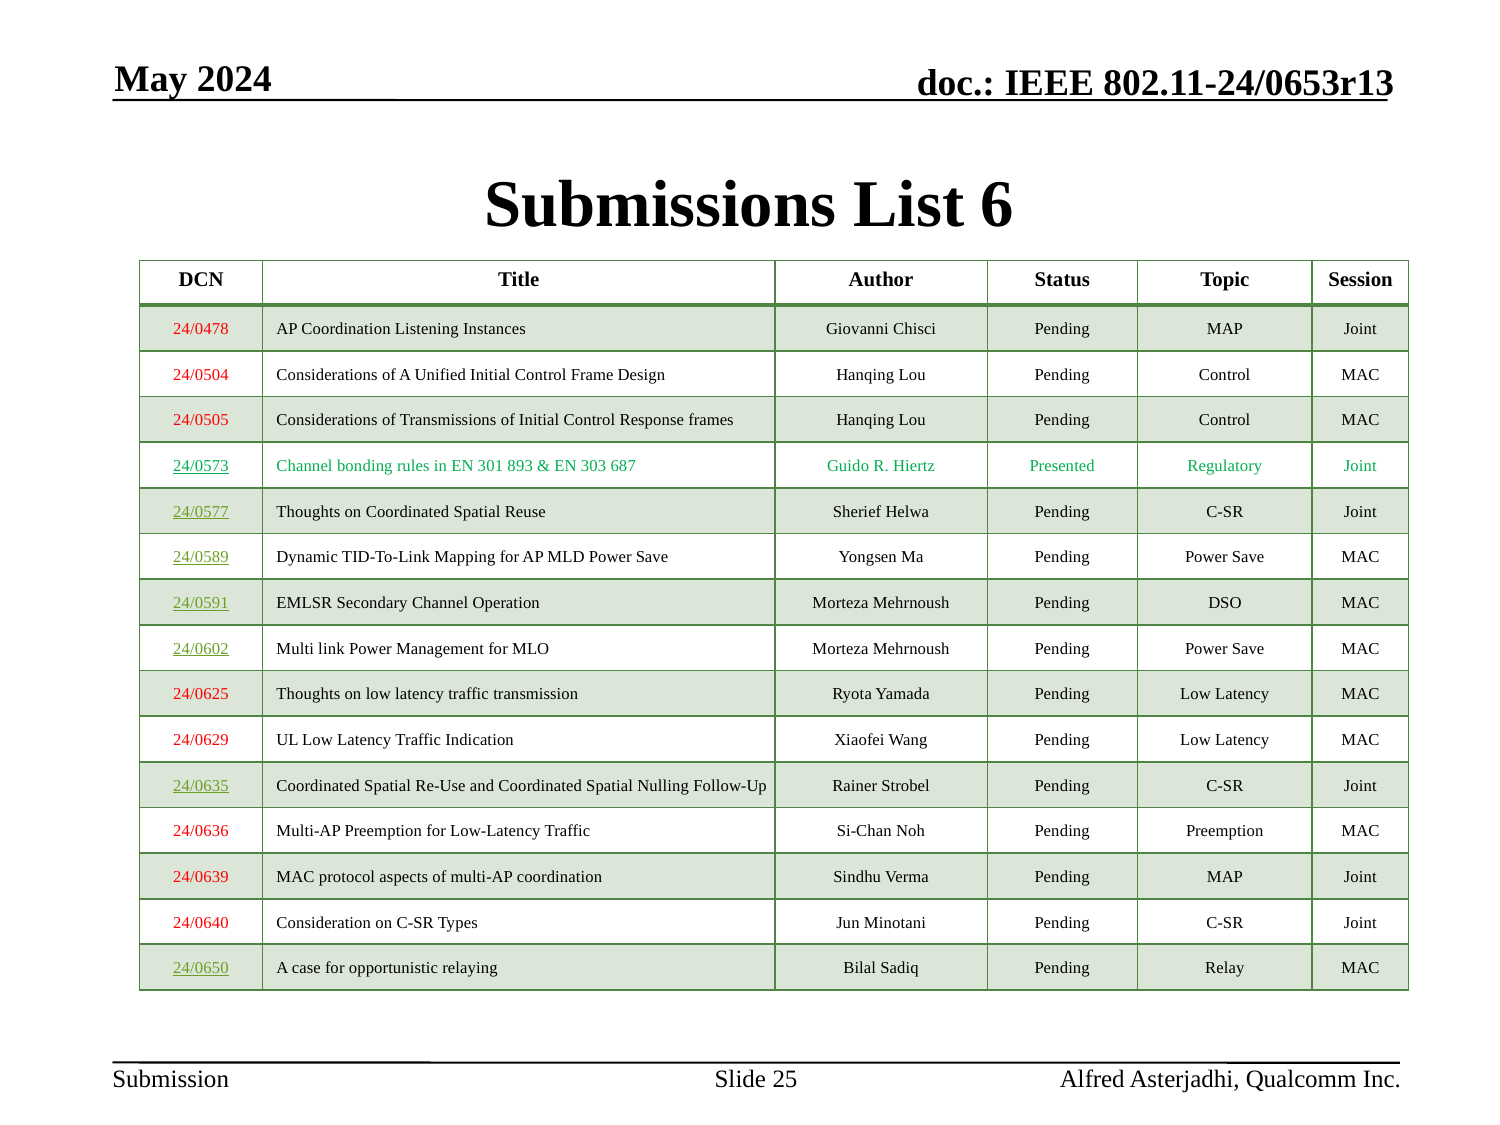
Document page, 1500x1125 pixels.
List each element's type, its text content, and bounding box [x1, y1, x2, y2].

slide_number Slide 25 [712, 1061, 800, 1123]
table_cell 24/0650 [140, 945, 262, 989]
table_cell Sherief Helwa [776, 489, 987, 533]
table_cell 24/0640 [140, 900, 262, 943]
table_header Title [263, 261, 774, 303]
table_cell Joint [1313, 900, 1408, 943]
table_cell Sindhu Verma [776, 854, 987, 898]
table_cell MAC [1313, 534, 1408, 578]
table_cell Pending [988, 397, 1137, 441]
table_header Session [1313, 261, 1408, 303]
table_cell Pending [988, 717, 1137, 761]
table_cell 24/0589 [140, 534, 262, 578]
table_cell 24/0504 [140, 352, 262, 396]
table_header Status [988, 261, 1137, 303]
table_cell MAC [1313, 626, 1408, 670]
table_cell 24/0635 [140, 763, 262, 807]
table_cell Hanqing Lou [776, 397, 987, 441]
table_cell AP Coordination Listening Instances [263, 307, 774, 350]
table_cell Control [1138, 352, 1311, 396]
table_cell Yongsen Ma [776, 534, 987, 578]
table_cell Morteza Mehrnoush [776, 580, 987, 624]
table_cell Thoughts on Coordinated Spatial Reuse [263, 489, 774, 533]
table_cell Considerations of Transmissions of Initial Control Response frames [263, 397, 774, 441]
table_cell Coordinated Spatial Re-Use and Coordinated Spatial Nulling Follow-Up [263, 763, 774, 807]
footer Alfred Asterjadhi, Qualcomm Inc. [878, 1061, 1402, 1093]
table_cell 24/0573 [140, 443, 262, 487]
table_cell MAC [1313, 671, 1408, 715]
table_cell Pending [988, 763, 1137, 807]
table_cell Considerations of A Unified Initial Control Frame Design [263, 352, 774, 396]
table_cell Giovanni Chisci [776, 307, 987, 350]
table_cell 24/0505 [140, 397, 262, 441]
table_cell Low Latency [1138, 671, 1311, 715]
table_cell Pending [988, 626, 1137, 670]
table_cell Pending [988, 808, 1137, 852]
table_cell Control [1138, 397, 1311, 441]
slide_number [114, 54, 423, 100]
table_cell MAP [1138, 307, 1311, 350]
table_cell EMLSR Secondary Channel Operation [263, 580, 774, 624]
table_cell Joint [1313, 854, 1408, 898]
table_cell 24/0577 [140, 489, 262, 533]
table_cell 24/0602 [140, 626, 262, 670]
table_cell C-SR [1138, 900, 1311, 943]
table_cell DSO [1138, 580, 1311, 624]
table_cell 24/0629 [140, 717, 262, 761]
table_cell Rainer Strobel [776, 763, 987, 807]
table_cell MAC [1313, 397, 1408, 441]
table_cell MAC protocol aspects of multi-AP coordination [263, 854, 774, 898]
table_cell Dynamic TID-To-Link Mapping for AP MLD Power Save [263, 534, 774, 578]
table_cell Joint [1313, 307, 1408, 350]
table_cell Power Save [1138, 534, 1311, 578]
table_header Author [776, 261, 987, 303]
table_cell Presented [988, 443, 1137, 487]
table_cell C-SR [1138, 763, 1311, 807]
table_cell MAC [1313, 352, 1408, 396]
table_cell Consideration on C-SR Types [263, 900, 774, 943]
table_cell 24/0639 [140, 854, 262, 898]
table_cell Pending [988, 854, 1137, 898]
table_header Topic [1138, 261, 1311, 303]
table_cell Regulatory [1138, 443, 1311, 487]
table_cell Preemption [1138, 808, 1311, 852]
table_cell Multi-AP Preemption for Low-Latency Traffic [263, 808, 774, 852]
table_cell Ryota Yamada [776, 671, 987, 715]
table_cell Thoughts on low latency traffic transmission [263, 671, 774, 715]
table_cell Pending [988, 580, 1137, 624]
table_cell MAC [1313, 580, 1408, 624]
table_cell Morteza Mehrnoush [776, 626, 987, 670]
table_cell Pending [988, 489, 1137, 533]
table_cell A case for opportunistic relaying [263, 945, 774, 989]
table_cell Joint [1313, 489, 1408, 533]
table_cell MAC [1313, 717, 1408, 761]
table_cell 24/0591 [140, 580, 262, 624]
table_cell Bilal Sadiq [776, 945, 987, 989]
table_cell UL Low Latency Traffic Indication [263, 717, 774, 761]
table_cell Pending [988, 534, 1137, 578]
table_cell Si-Chan Noh [776, 808, 987, 852]
table_cell Relay [1138, 945, 1311, 989]
table_cell Joint [1313, 443, 1408, 487]
table_cell Hanqing Lou [776, 352, 987, 396]
table_cell Pending [988, 307, 1137, 350]
table_cell Joint [1313, 763, 1408, 807]
table_cell C-SR [1138, 489, 1311, 533]
table_cell MAP [1138, 854, 1311, 898]
table_cell Pending [988, 671, 1137, 715]
table_cell MAC [1313, 808, 1408, 852]
table_cell 24/0636 [140, 808, 262, 852]
table_cell Pending [988, 945, 1137, 989]
table_cell Pending [988, 352, 1137, 396]
table_header DCN [140, 261, 262, 303]
table_cell Power Save [1138, 626, 1311, 670]
table_cell Xiaofei Wang [776, 717, 987, 761]
table_cell 24/0625 [140, 671, 262, 715]
table_cell Guido R. Hiertz [776, 443, 987, 487]
title Submissions List 6 [112, 112, 1388, 288]
table_cell Low Latency [1138, 717, 1311, 761]
table_cell Channel bonding rules in EN 301 893 & EN 303 687 [263, 443, 774, 487]
table_cell Pending [988, 900, 1137, 943]
table_cell Multi link Power Management for MLO [263, 626, 774, 670]
table_cell MAC [1313, 945, 1408, 989]
table_cell 24/0478 [140, 307, 262, 350]
table_cell Jun Minotani [776, 900, 987, 943]
